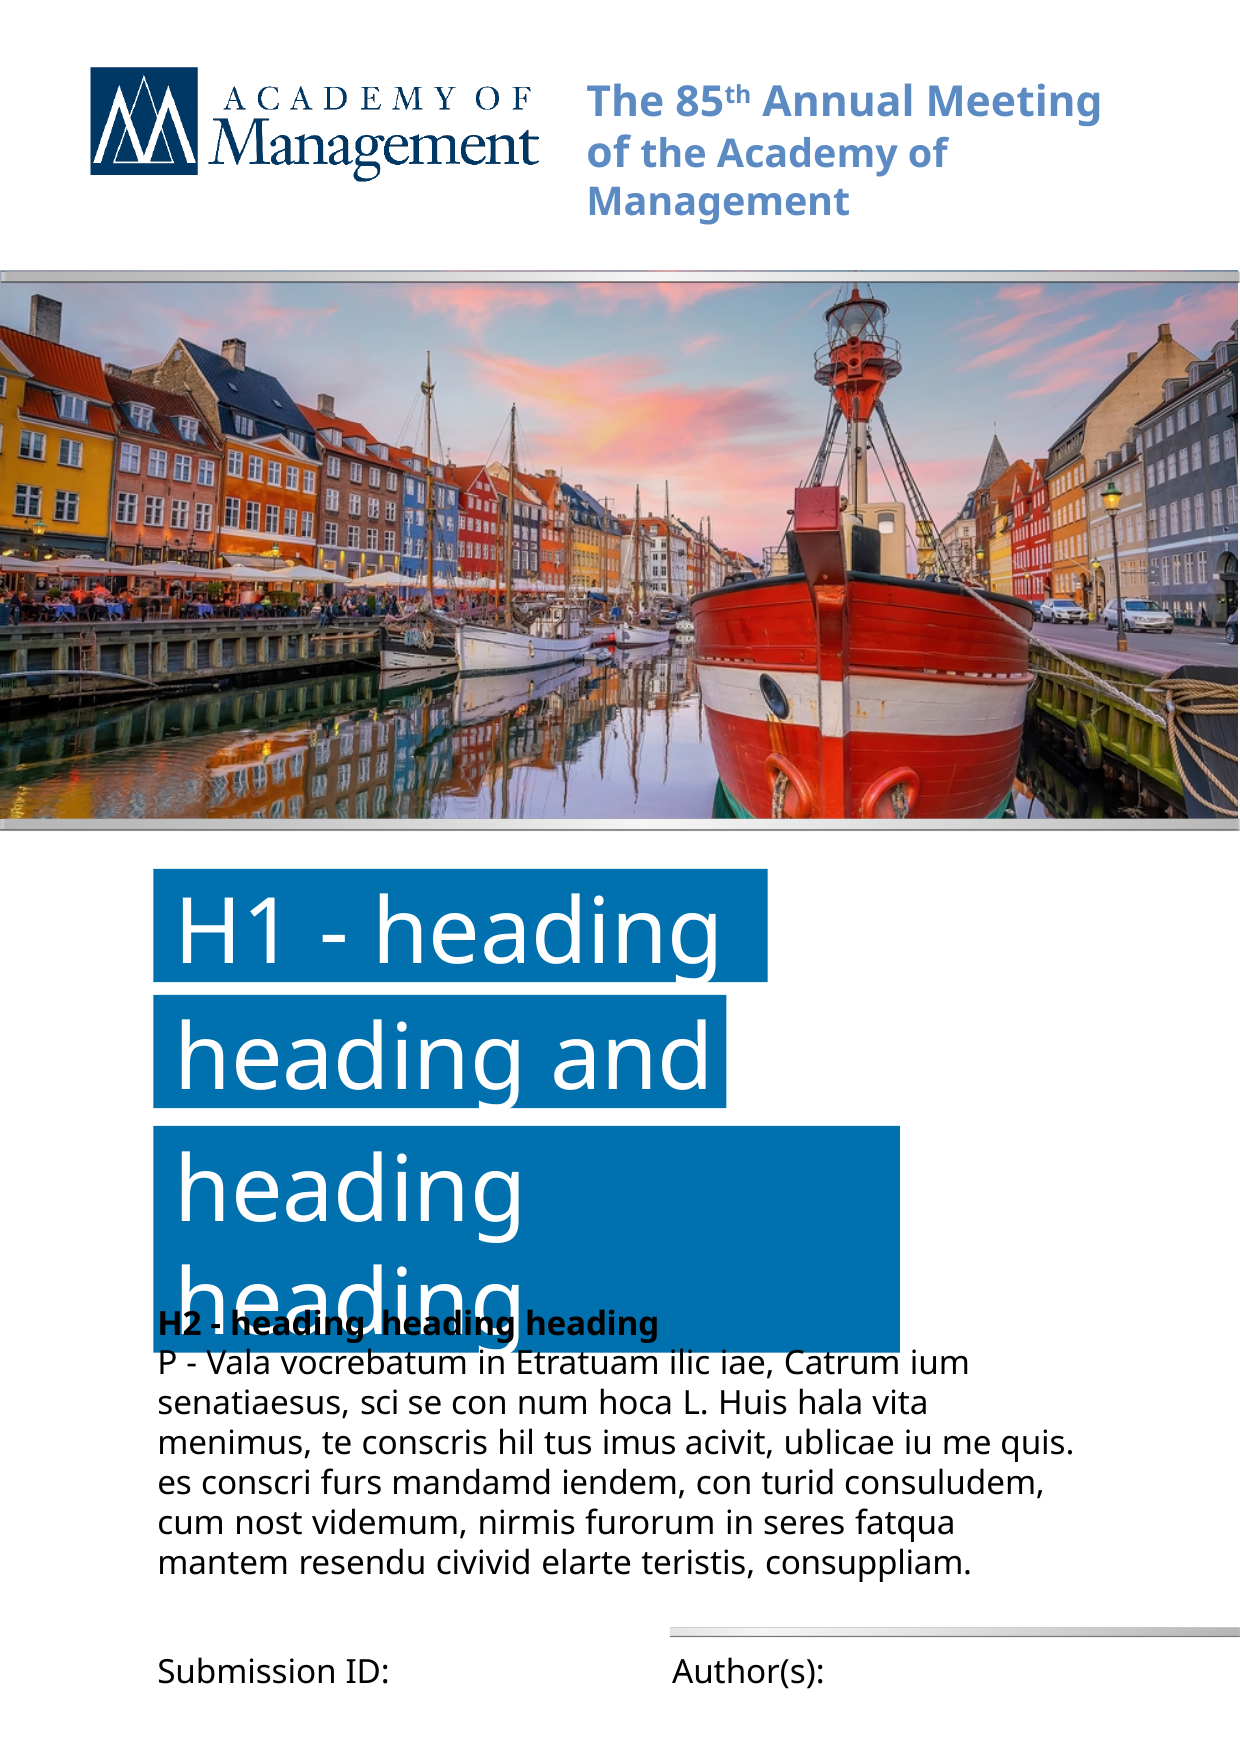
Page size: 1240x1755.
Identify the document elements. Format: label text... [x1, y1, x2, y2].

footer Author(s): [669, 1649, 936, 1755]
picture [79, 55, 552, 192]
text_box heading and [153, 994, 727, 1109]
text_box Submission ID: [155, 1649, 570, 1690]
text_box H1 - heading [153, 868, 768, 983]
picture [0, 270, 1240, 832]
text_box heading heading [153, 1125, 900, 1353]
text_box H2 - heading heading heading P - Vala vocrebatum in Etratuam ilic iae, Catrum ium senatiaesus, sci se con num hoca L. Huis hala vita menimus, te conscris hil tus imus acivit, ublicae iu me quis. es conscri furs mandamd iendem, con turid consuludem, cum nost videmum, nirmis furorum in seres fatqua mantem resendu civivid elarte teristis, consuppliam. [155, 1299, 1088, 1582]
picture [669, 1627, 1240, 1638]
